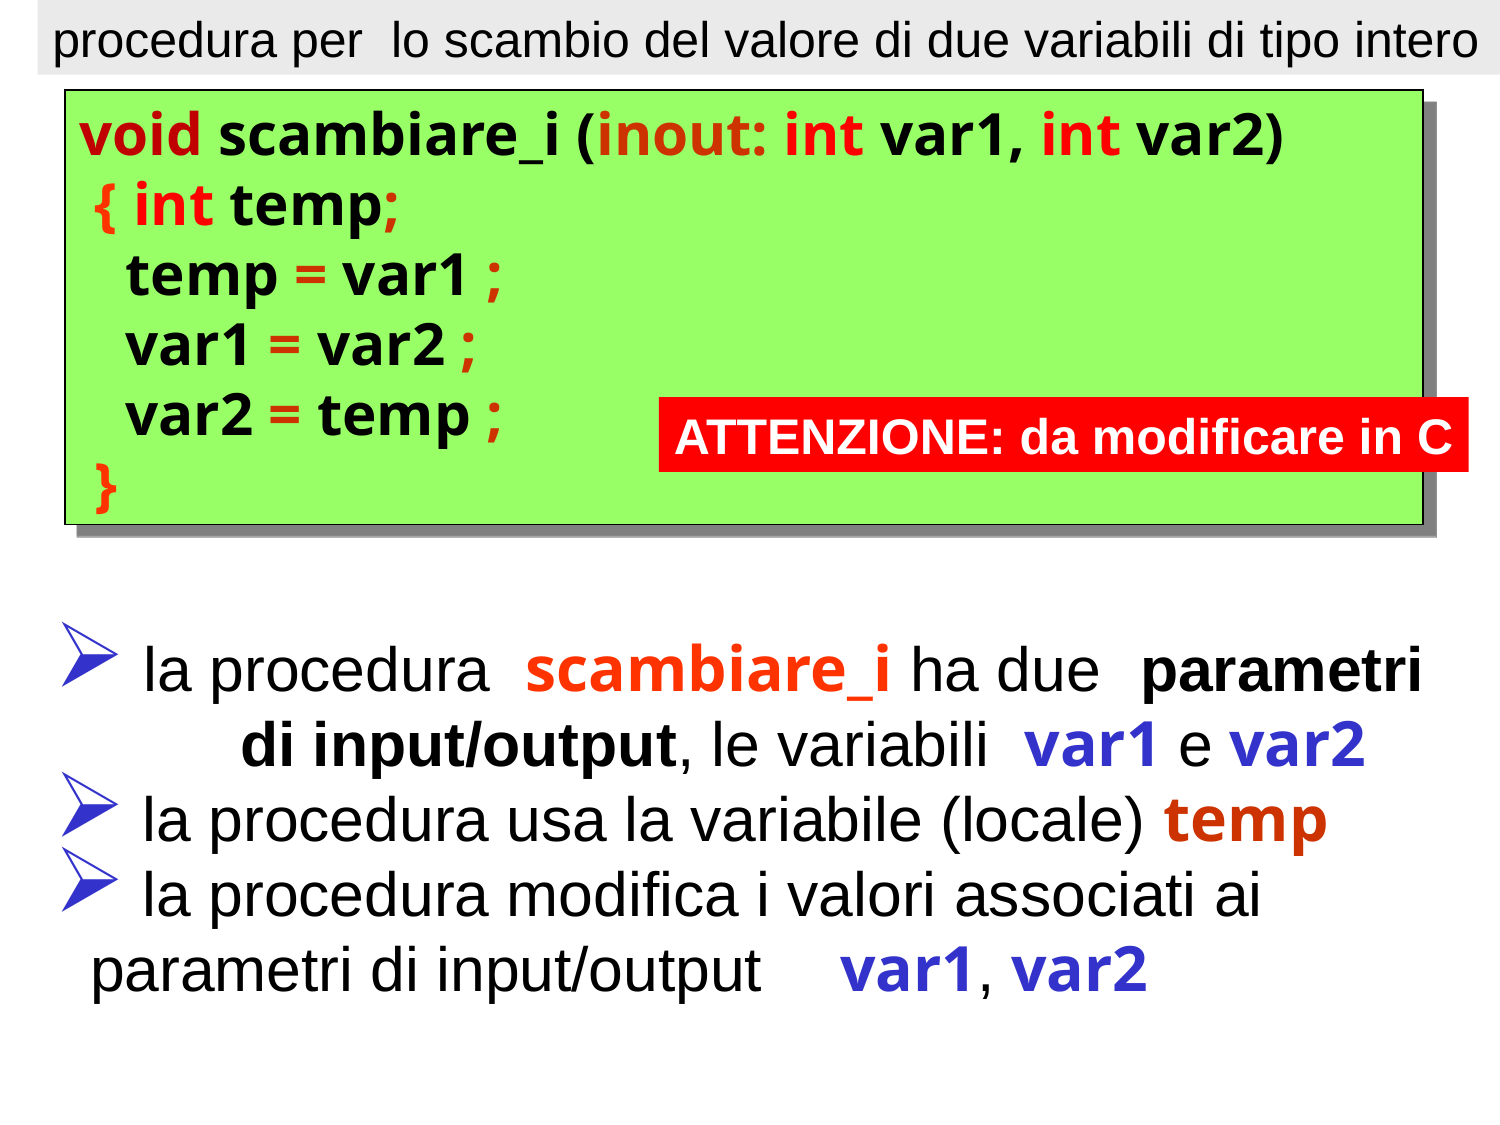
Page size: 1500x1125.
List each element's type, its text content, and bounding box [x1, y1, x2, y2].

text_box la procedura scambiare_i ha due parametri di input/output, le variabili var1 e var2 la procedura usa la variabile (locale) temp la procedura modifica i valori associati ai parametri di input/output var1, var2 [39, 621, 1449, 1012]
text_box void scambiare_i (inout: int var1, int var2) { int temp; temp = var1 ; var1 = var2 ; var2 = temp ; } [64, 90, 1424, 525]
text_box ATTENZIONE: da modificare in C [658, 397, 1469, 472]
text_box procedura per lo scambio del valore di due variabili di tipo intero [37, 0, 1500, 75]
